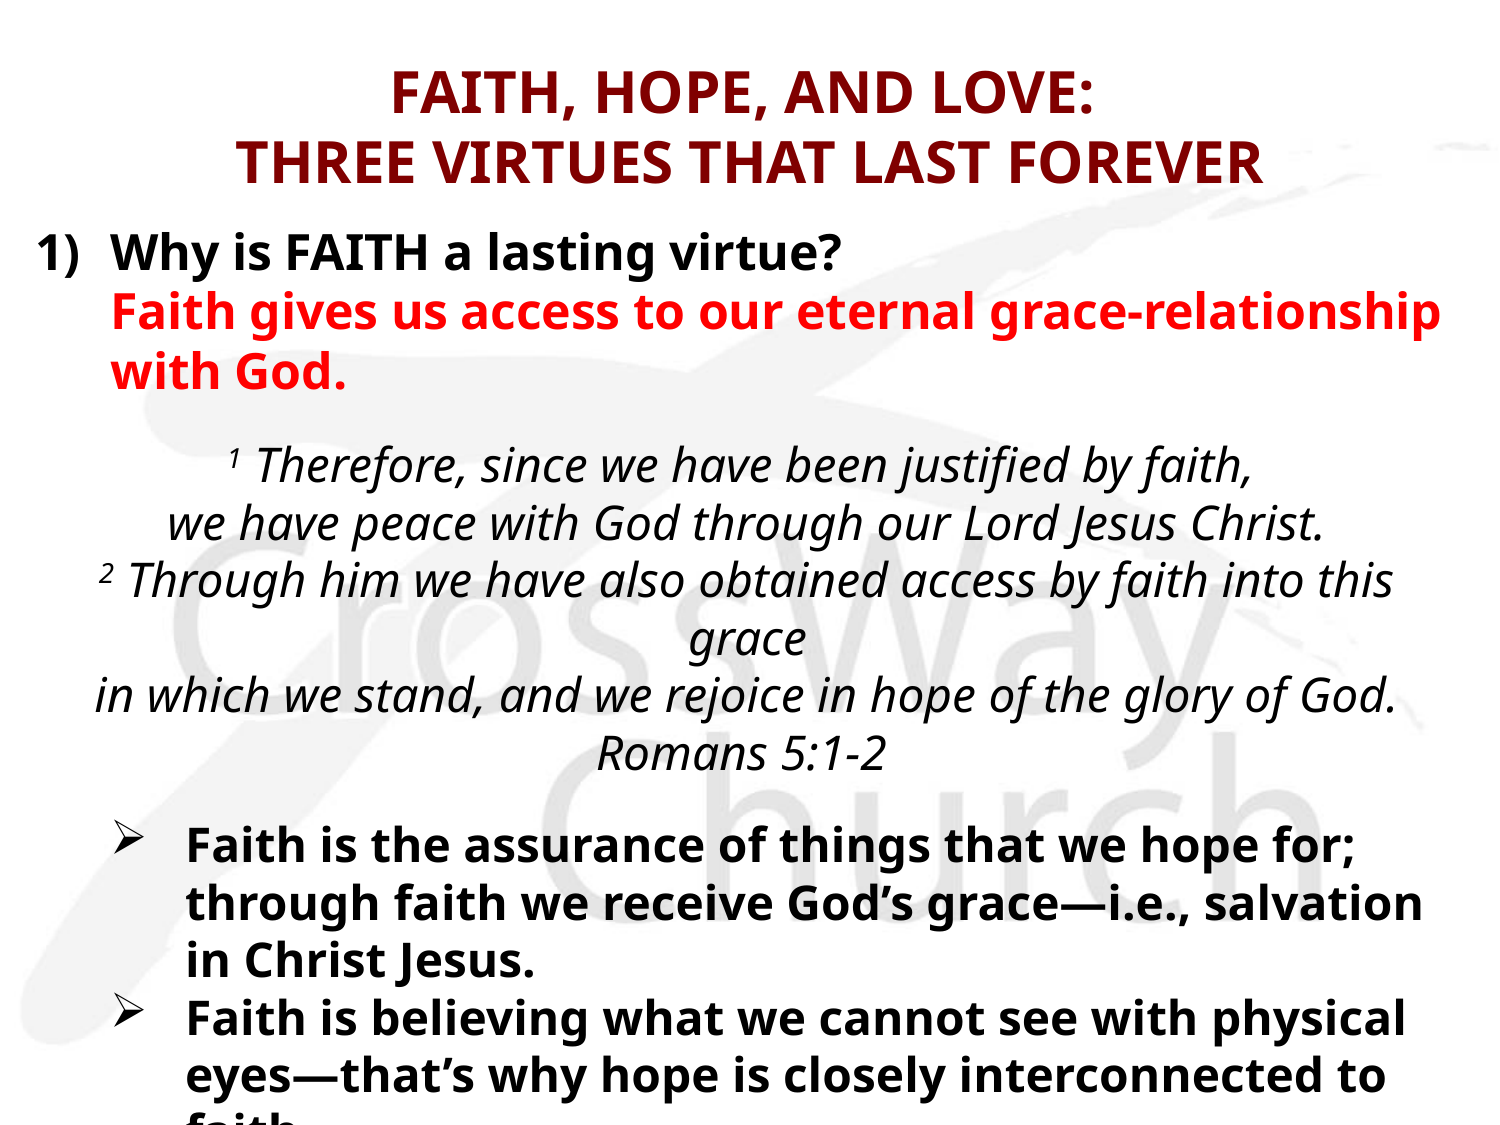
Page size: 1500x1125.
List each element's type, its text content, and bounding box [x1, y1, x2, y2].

list 1) Why is FAITH a lasting virtue? Faith gives us access to our eternal grace-relationship with God. 1 Therefore, since we have been justified by faith, we have peace with God through our Lord Jesus Christ. 2 Through him we have also obtained access by faith into this grace in which we stand, and we rejoice in hope of the glory of God. Romans 5:1-2 Faith is the assurance of things that we hope for; through faith we receive God’s grace—i.e., salvation in Christ Jesus. Faith is believing what we cannot see with physical eyes—that’s why hope is closely interconnected to faith. We put our faith not in ourselves but in trustworthy God and His promises; we will have faith eternally in God! [19, 212, 1475, 1125]
picture [0, 0, 1500, 1125]
title FAITH, HOPE, AND LOVE: THREE VIRTUES THAT LAST FOREVER [37, 50, 1463, 200]
